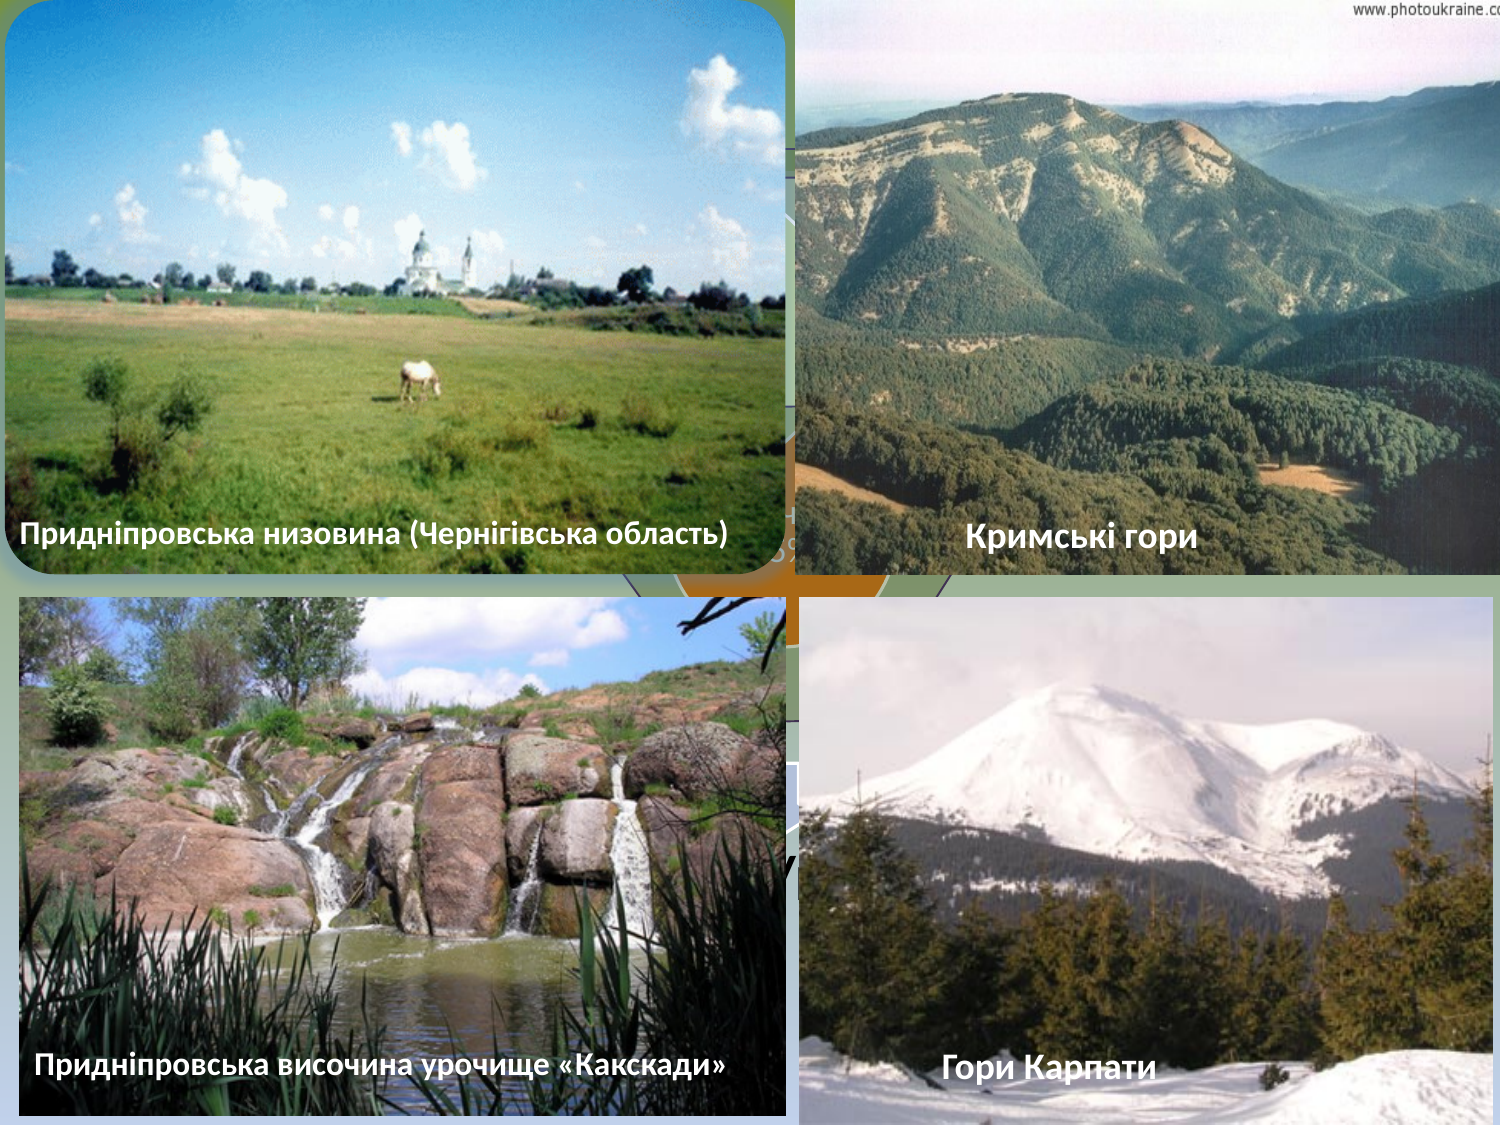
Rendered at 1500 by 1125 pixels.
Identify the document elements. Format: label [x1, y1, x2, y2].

picture [799, 596, 1493, 1125]
text_box [194, 585, 1322, 589]
picture [795, 0, 1500, 575]
picture [4, 0, 786, 575]
picture [18, 596, 786, 1117]
